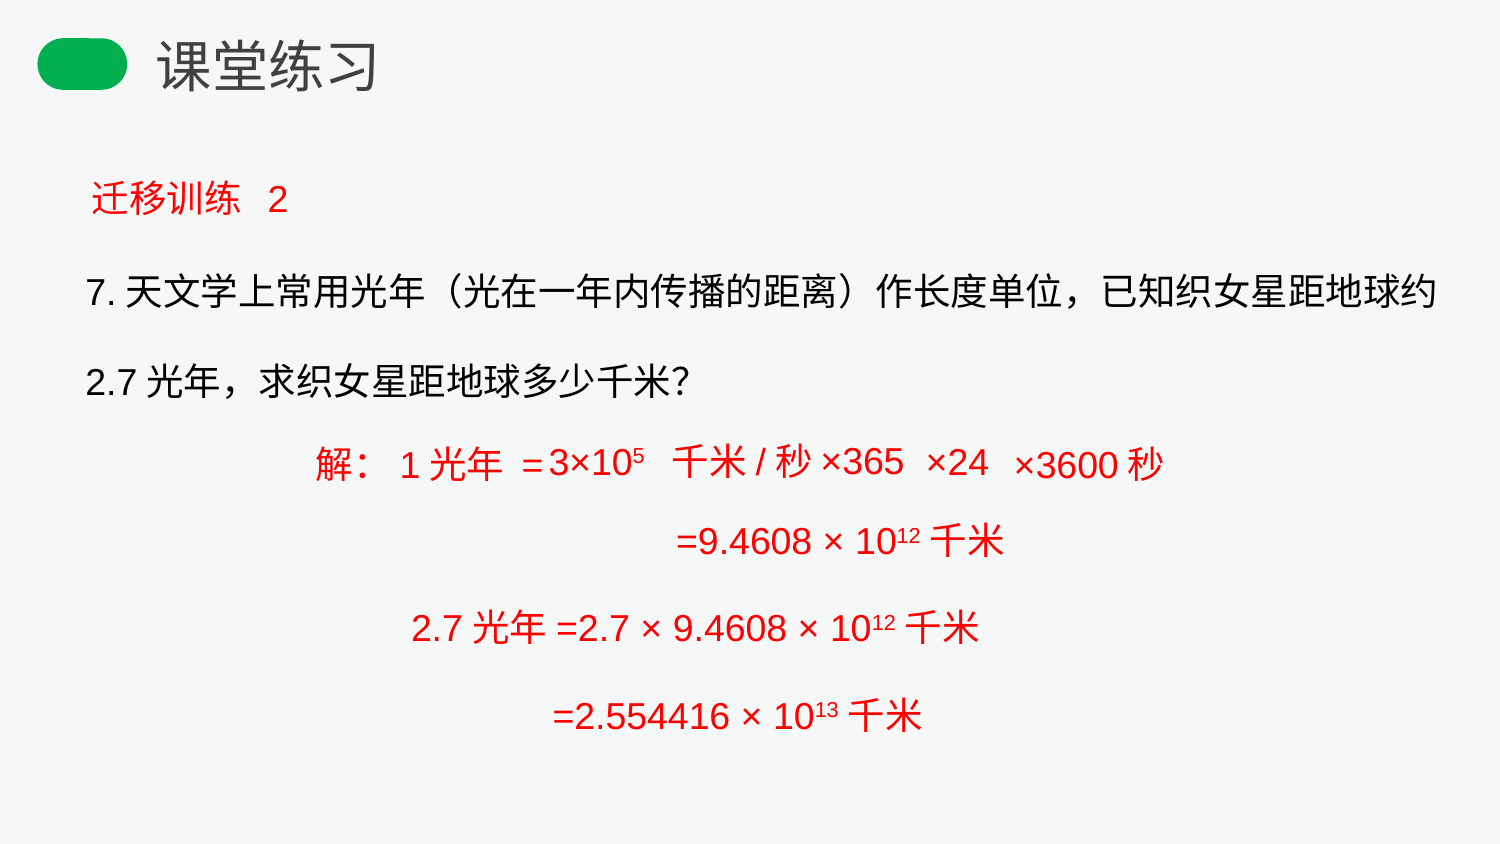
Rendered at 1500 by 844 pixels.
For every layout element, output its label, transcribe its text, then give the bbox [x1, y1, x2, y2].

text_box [202, 429, 1180, 745]
text_box 7.天文学上常用光年（光在一年内传播的距离）作长度单位，已知织女星距地球约2.7光年，求织女星距地球多少千米？ [74, 217, 1500, 409]
text_box 迁移训练 2 [80, 164, 325, 217]
text_box 课堂练习 [144, 25, 902, 105]
